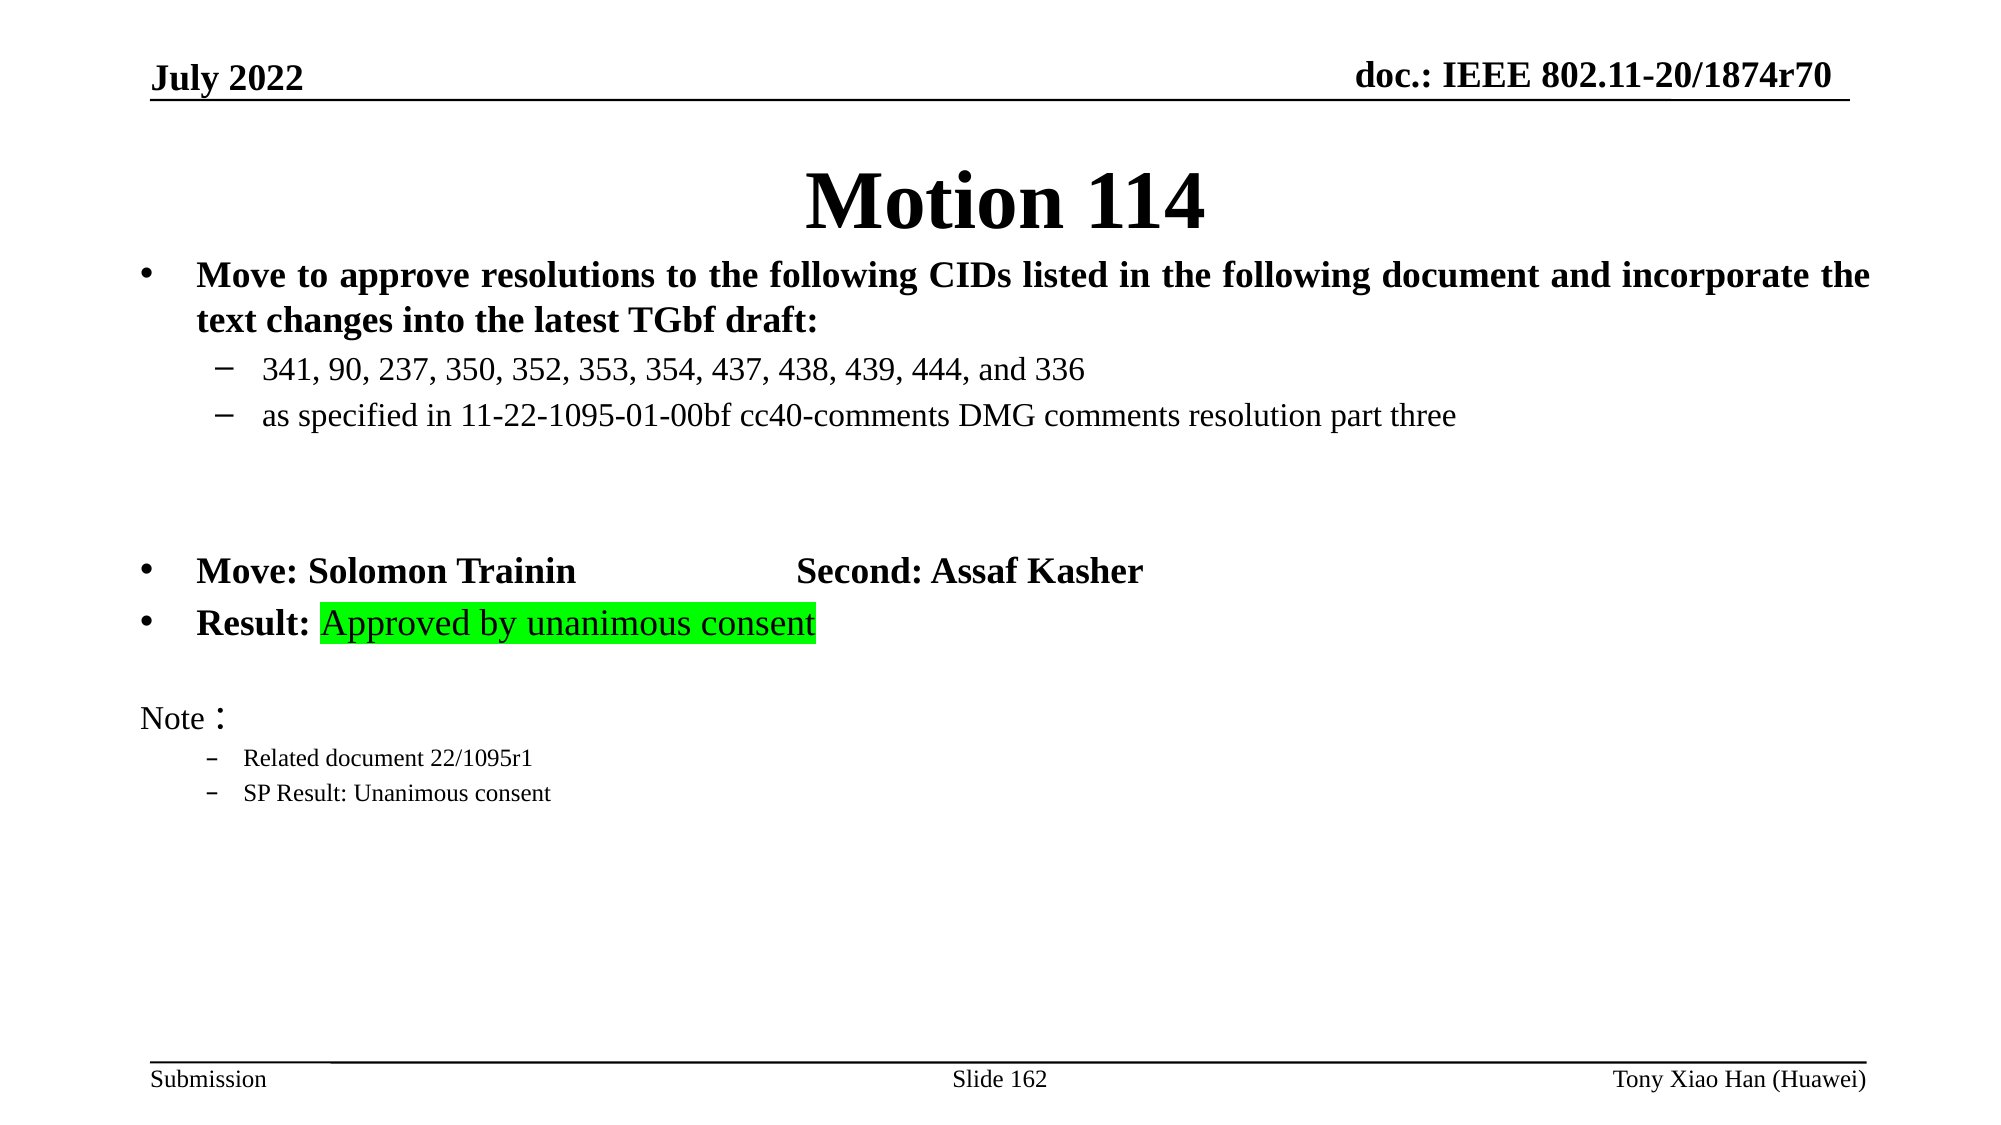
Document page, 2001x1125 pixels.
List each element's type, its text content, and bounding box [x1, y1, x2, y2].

text_box Motion 114 [368, 137, 1644, 212]
text_box Move to approve resolutions to the following CIDs listed in the following document and incorporate the text changes into the latest TGbf draft: 341, 90, 237, 350, 352, 353, 354, 437, 438, 439, 444, and 336 as specified in 11-22-1095-01-00bf cc40-comments DMG comments resolution part three Move: Solomon Trainin Second: Assaf Kasher Result: Approved by unanimous consent Note： Related document 22/1095r1 SP Result: Unanimous consent [125, 212, 1888, 900]
